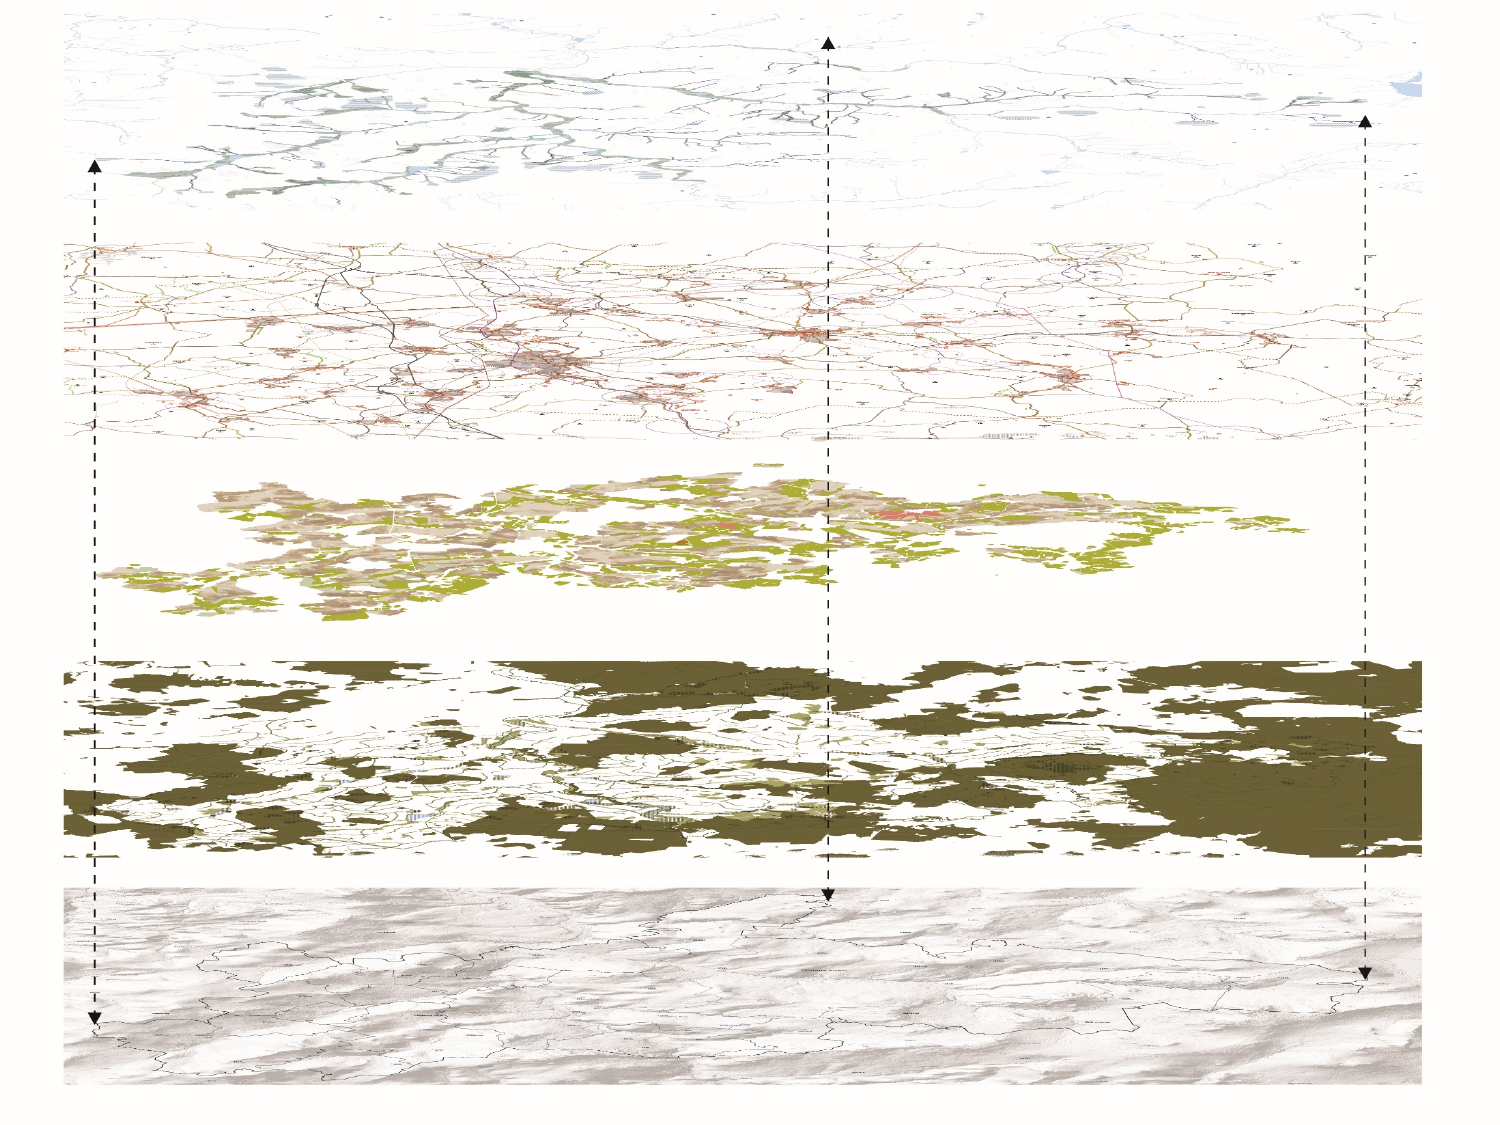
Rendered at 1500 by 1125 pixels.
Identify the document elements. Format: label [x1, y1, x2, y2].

list [0, 0, 1500, 1125]
